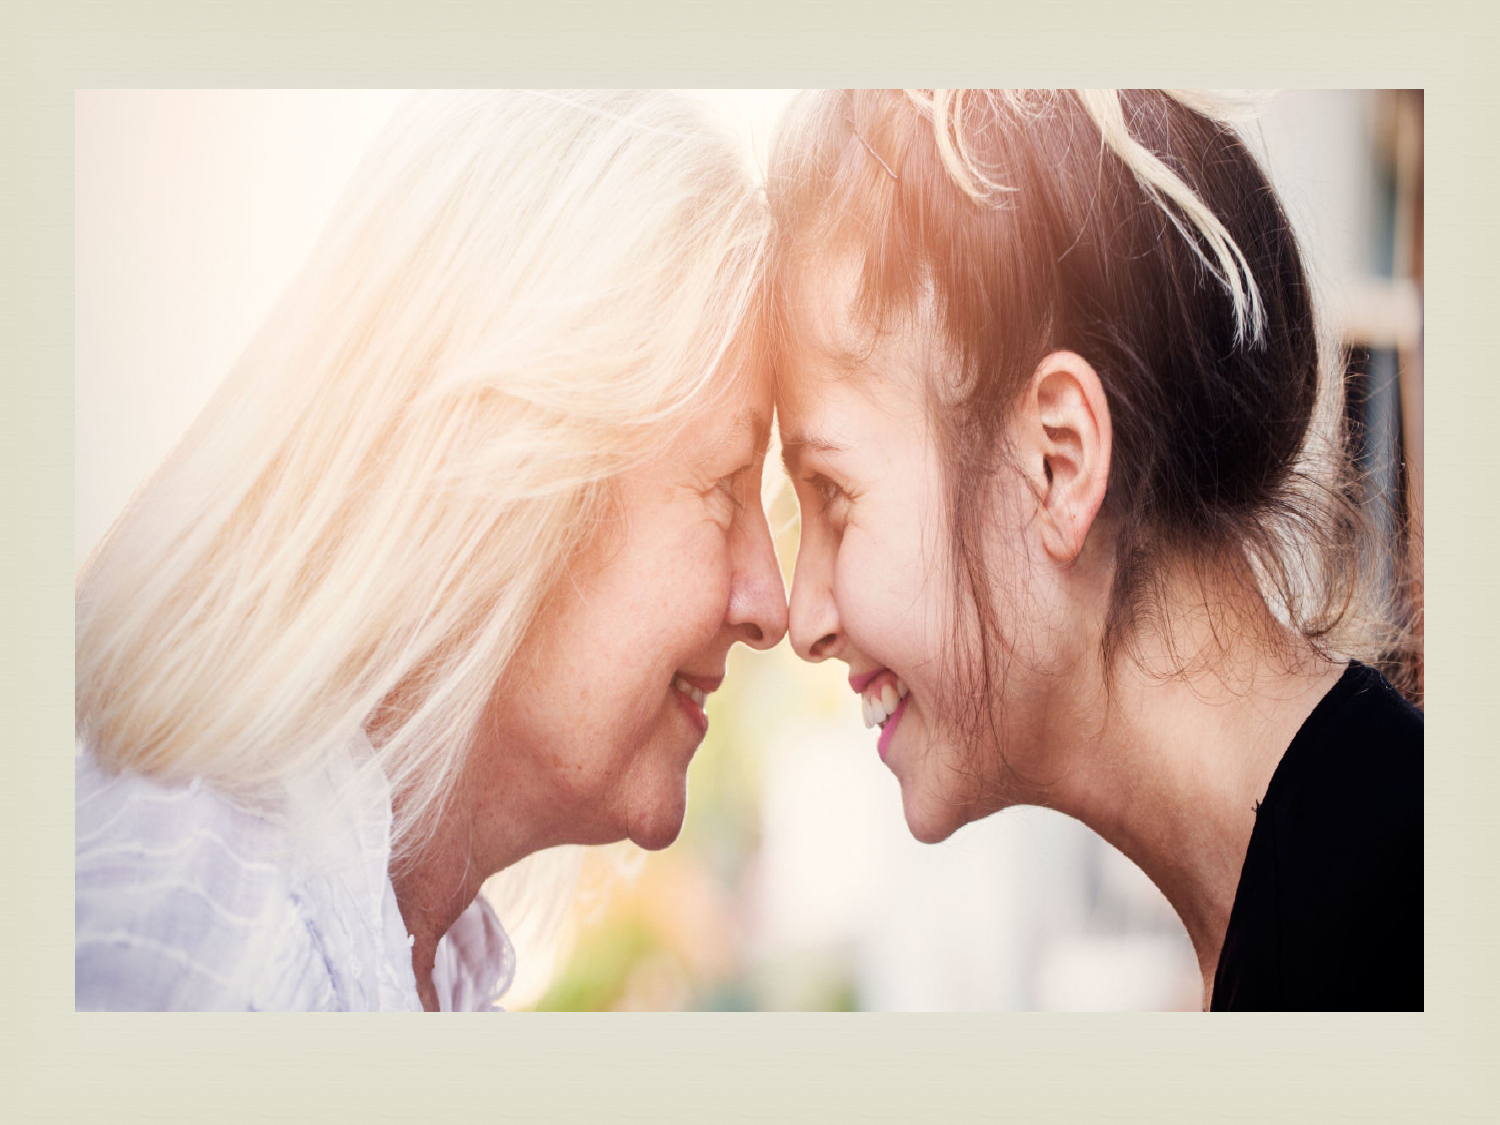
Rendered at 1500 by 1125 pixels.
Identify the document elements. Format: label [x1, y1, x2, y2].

list [74, 89, 1424, 1012]
